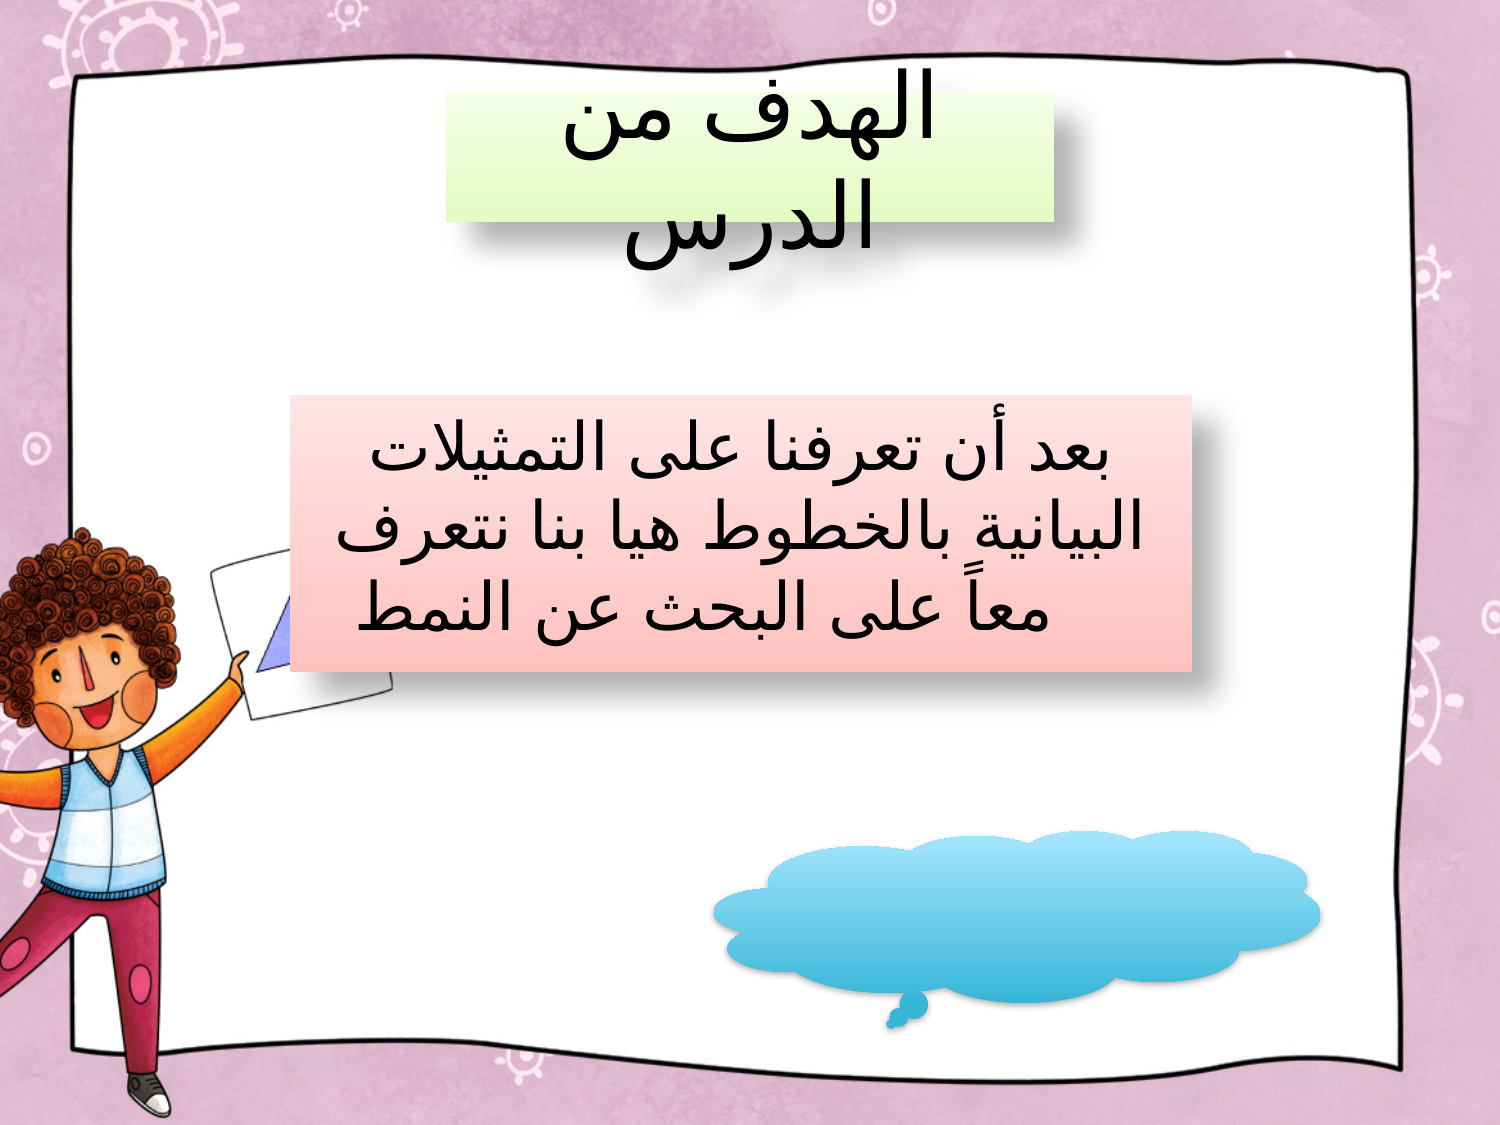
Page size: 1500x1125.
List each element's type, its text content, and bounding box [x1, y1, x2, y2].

text_box [713, 831, 1321, 1029]
picture [0, 0, 1500, 1125]
title الهدف من الدرس [445, 92, 1055, 222]
list بعد أن تعرفنا على التمثيلات البيانية بالخطوط هيا بنا نتعرف معاً على البحث عن النمط [289, 395, 1193, 672]
